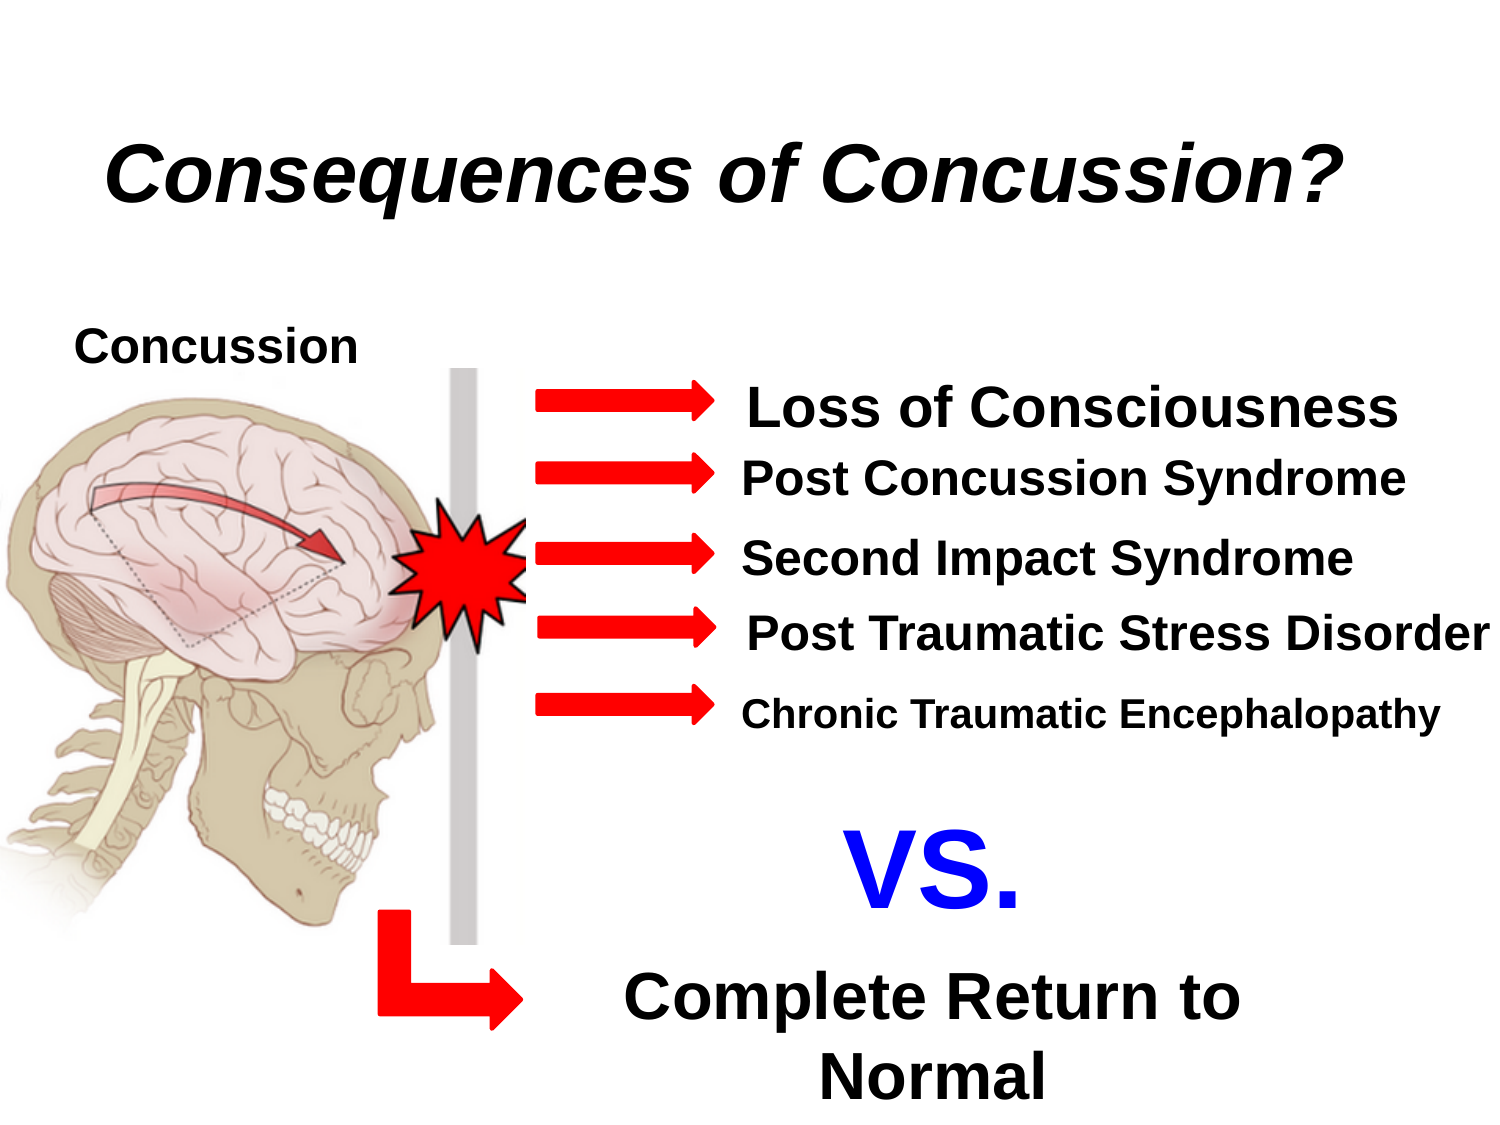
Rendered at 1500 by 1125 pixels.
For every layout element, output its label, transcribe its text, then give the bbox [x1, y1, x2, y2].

title Consequences of Concussion? [50, 75, 1400, 263]
text_box VS. [826, 788, 1040, 940]
text_box [539, 608, 715, 646]
text_box [537, 534, 713, 573]
picture [0, 368, 526, 946]
text_box Complete Return to Normal [521, 945, 1346, 1122]
text_box Post Concussion Syndrome [725, 437, 1500, 514]
text_box [537, 685, 713, 724]
text_box [537, 454, 713, 492]
text_box Second Impact Syndrome [726, 517, 1451, 594]
text_box [379, 955, 522, 1029]
text_box [537, 381, 713, 420]
text_box Loss of Consciousness [731, 361, 1500, 448]
text_box Post Traumatic Stress Disorder [731, 593, 1500, 669]
text_box Chronic Traumatic Encephalopathy [726, 678, 1500, 745]
text_box Concussion [58, 306, 521, 366]
